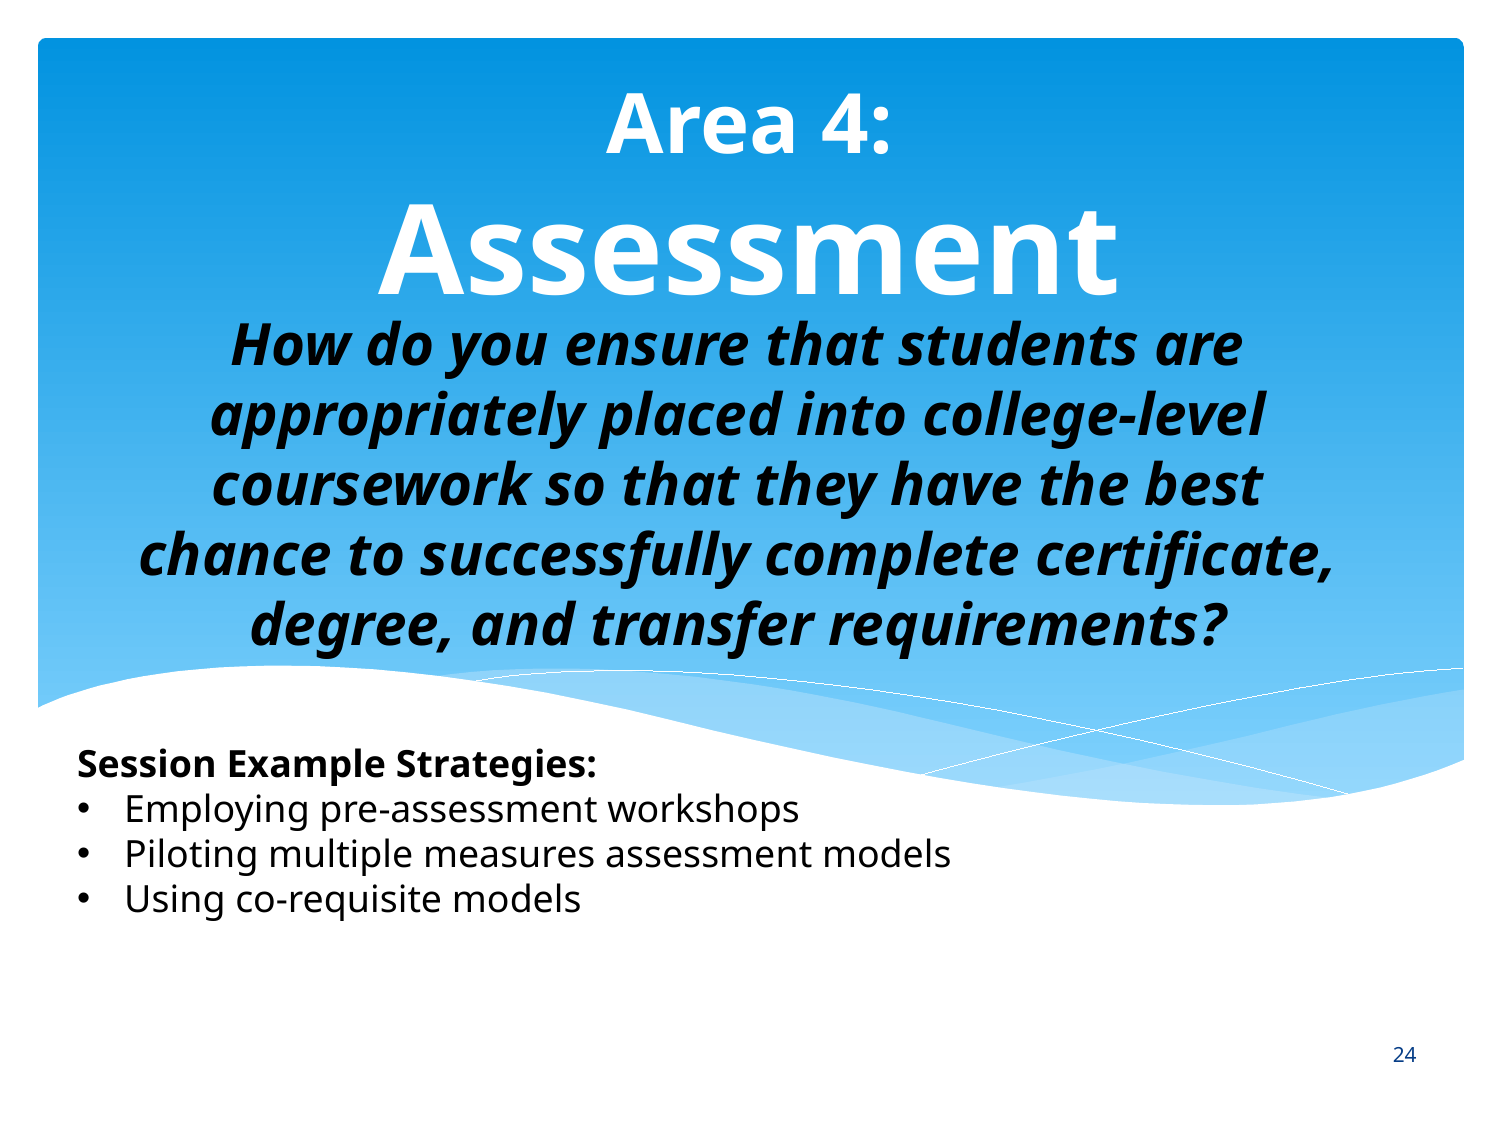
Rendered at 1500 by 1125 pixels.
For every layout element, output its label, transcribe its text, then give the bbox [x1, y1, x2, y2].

slide_number 24 [1309, 1025, 1500, 1086]
text_box How do you ensure that students are appropriately placed into college-level coursework so that they have the best chance to successfully complete certificate, degree, and transfer requirements? [113, 299, 1363, 665]
text_box Session Example Strategies: Employing pre-assessment workshops Piloting multiple measures assessment models Using co-requisite models [62, 687, 1475, 928]
title Area 4: Assessment [112, 62, 1388, 313]
